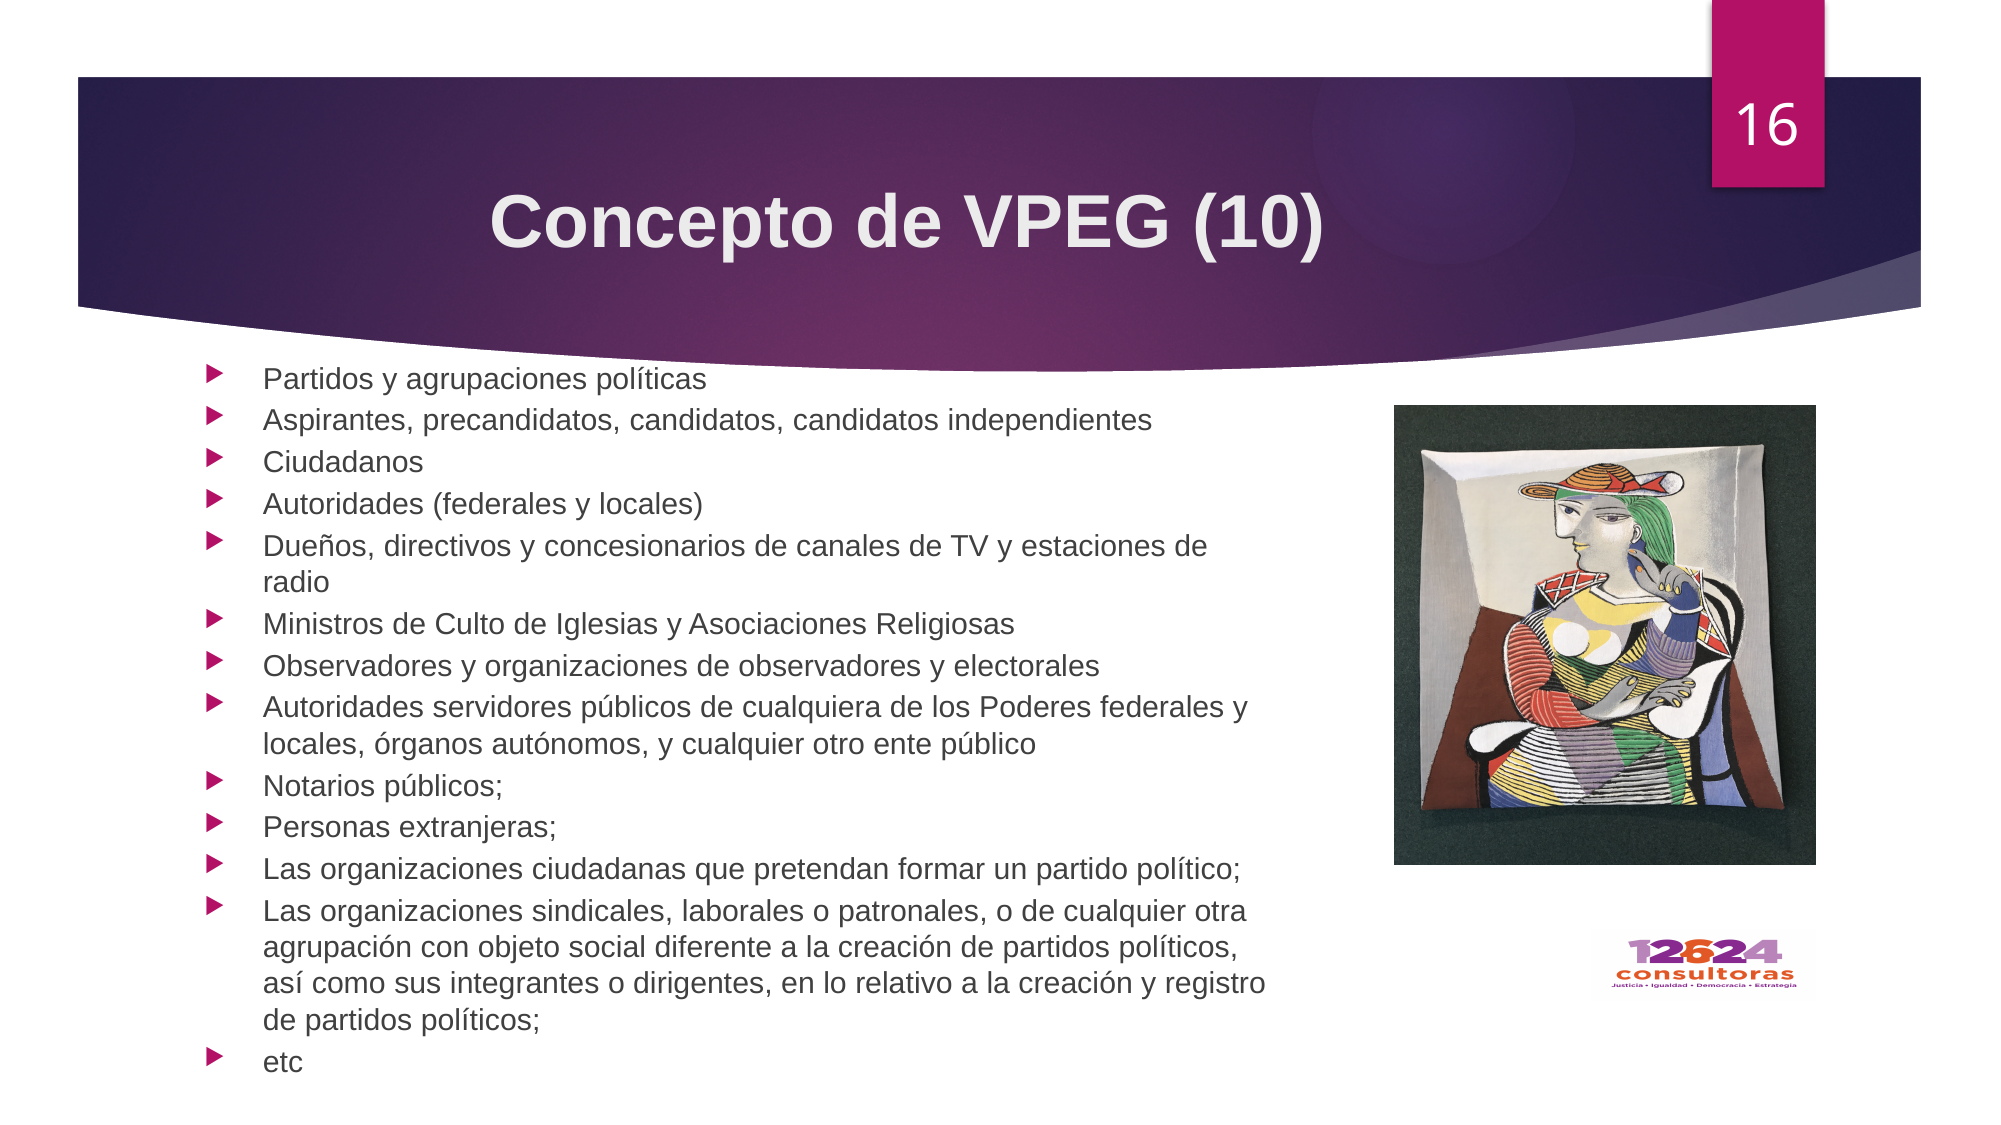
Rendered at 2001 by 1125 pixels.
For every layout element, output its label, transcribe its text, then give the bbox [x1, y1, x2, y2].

title Concepto de VPEG (10) [189, 159, 1627, 276]
list Partidos y agrupaciones políticas Aspirantes, precandidatos, candidatos, candidatos independientes Ciudadanos Autoridades (federales y locales) Dueños, directivos y concesionarios de canales de TV y estaciones de radio Ministros de Culto de Iglesias y Asociaciones Religiosas Observadores y organizaciones de observadores y electorales Autoridades servidores públicos de cualquiera de los Poderes federales y locales, órganos autónomos, y cualquier otro ente público Notarios públicos; Personas extranjeras; Las organizaciones ciudadanas que pretendan formar un partido político; Las organizaciones sindicales, laborales o patronales, o de cualquier otra agrupación con objeto social diferente a la creación de partidos políticos, así como sus integrantes o dirigentes, en lo relativo a la creación y registro de partidos políticos; etc [189, 330, 1284, 1125]
slide_number 16 [1698, 48, 1836, 175]
picture [1394, 405, 1816, 865]
picture [1591, 929, 1816, 1002]
